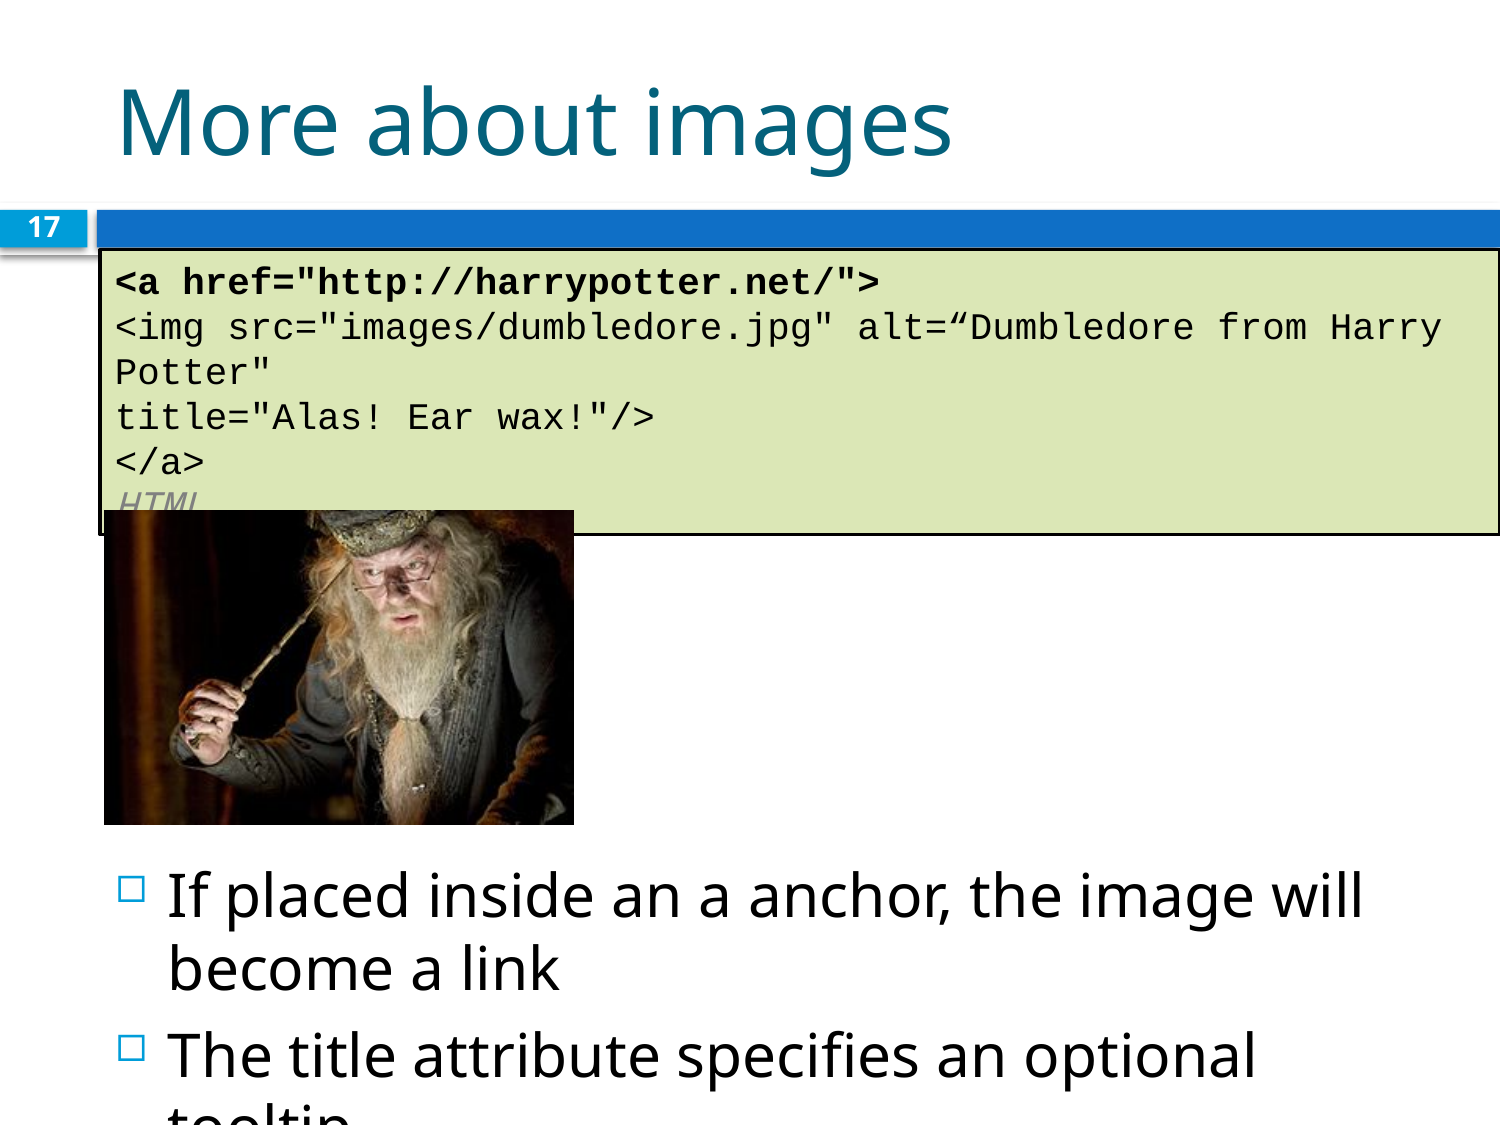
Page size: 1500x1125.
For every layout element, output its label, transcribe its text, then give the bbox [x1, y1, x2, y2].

title More about images [100, 37, 1439, 201]
slide_number 17 [0, 208, 88, 249]
picture [104, 510, 574, 826]
text_box <a href="http://harrypotter.net/"> <img src="images/dumbledore.jpg" alt=“Dumbledore from Harry Potter" title="Alas! Ear wax!"/> </a> HTML [99, 249, 1500, 535]
list If placed inside an a anchor, the image will become a link The title attribute specifies an optional tooltip [100, 849, 1439, 1001]
